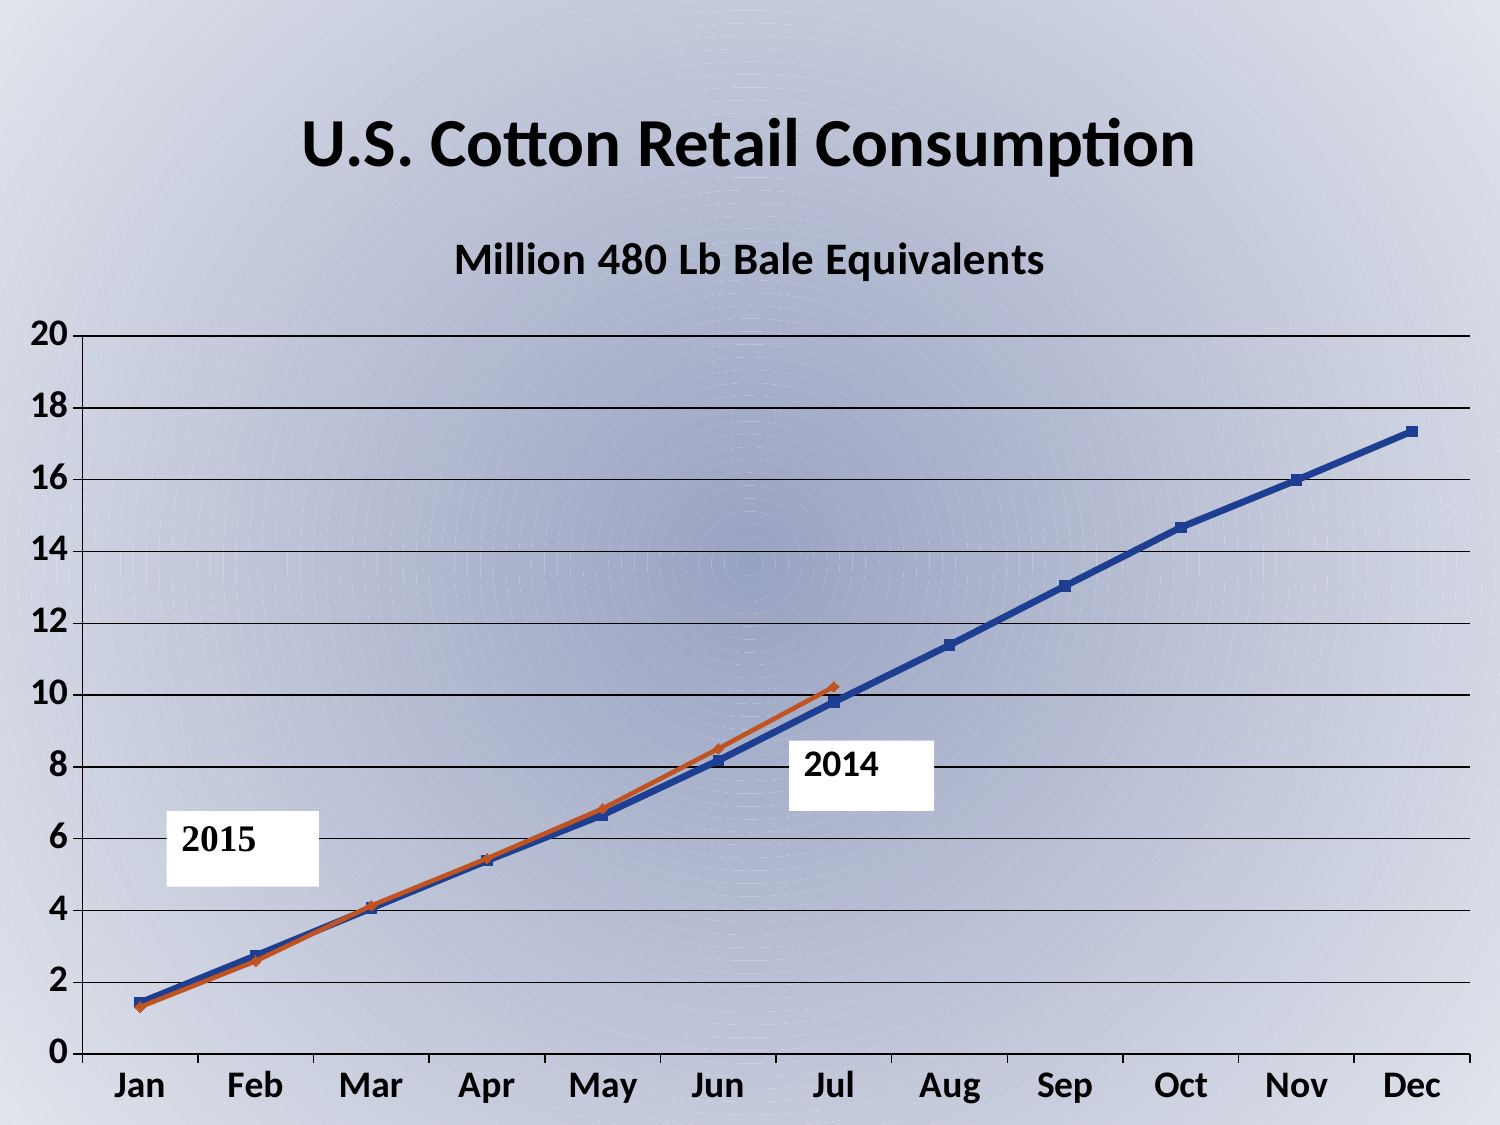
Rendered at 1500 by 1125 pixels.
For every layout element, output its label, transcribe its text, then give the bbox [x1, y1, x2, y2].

title U.S. Cotton Retail Consumption [75, 45, 1425, 198]
chart [0, 199, 1500, 1125]
